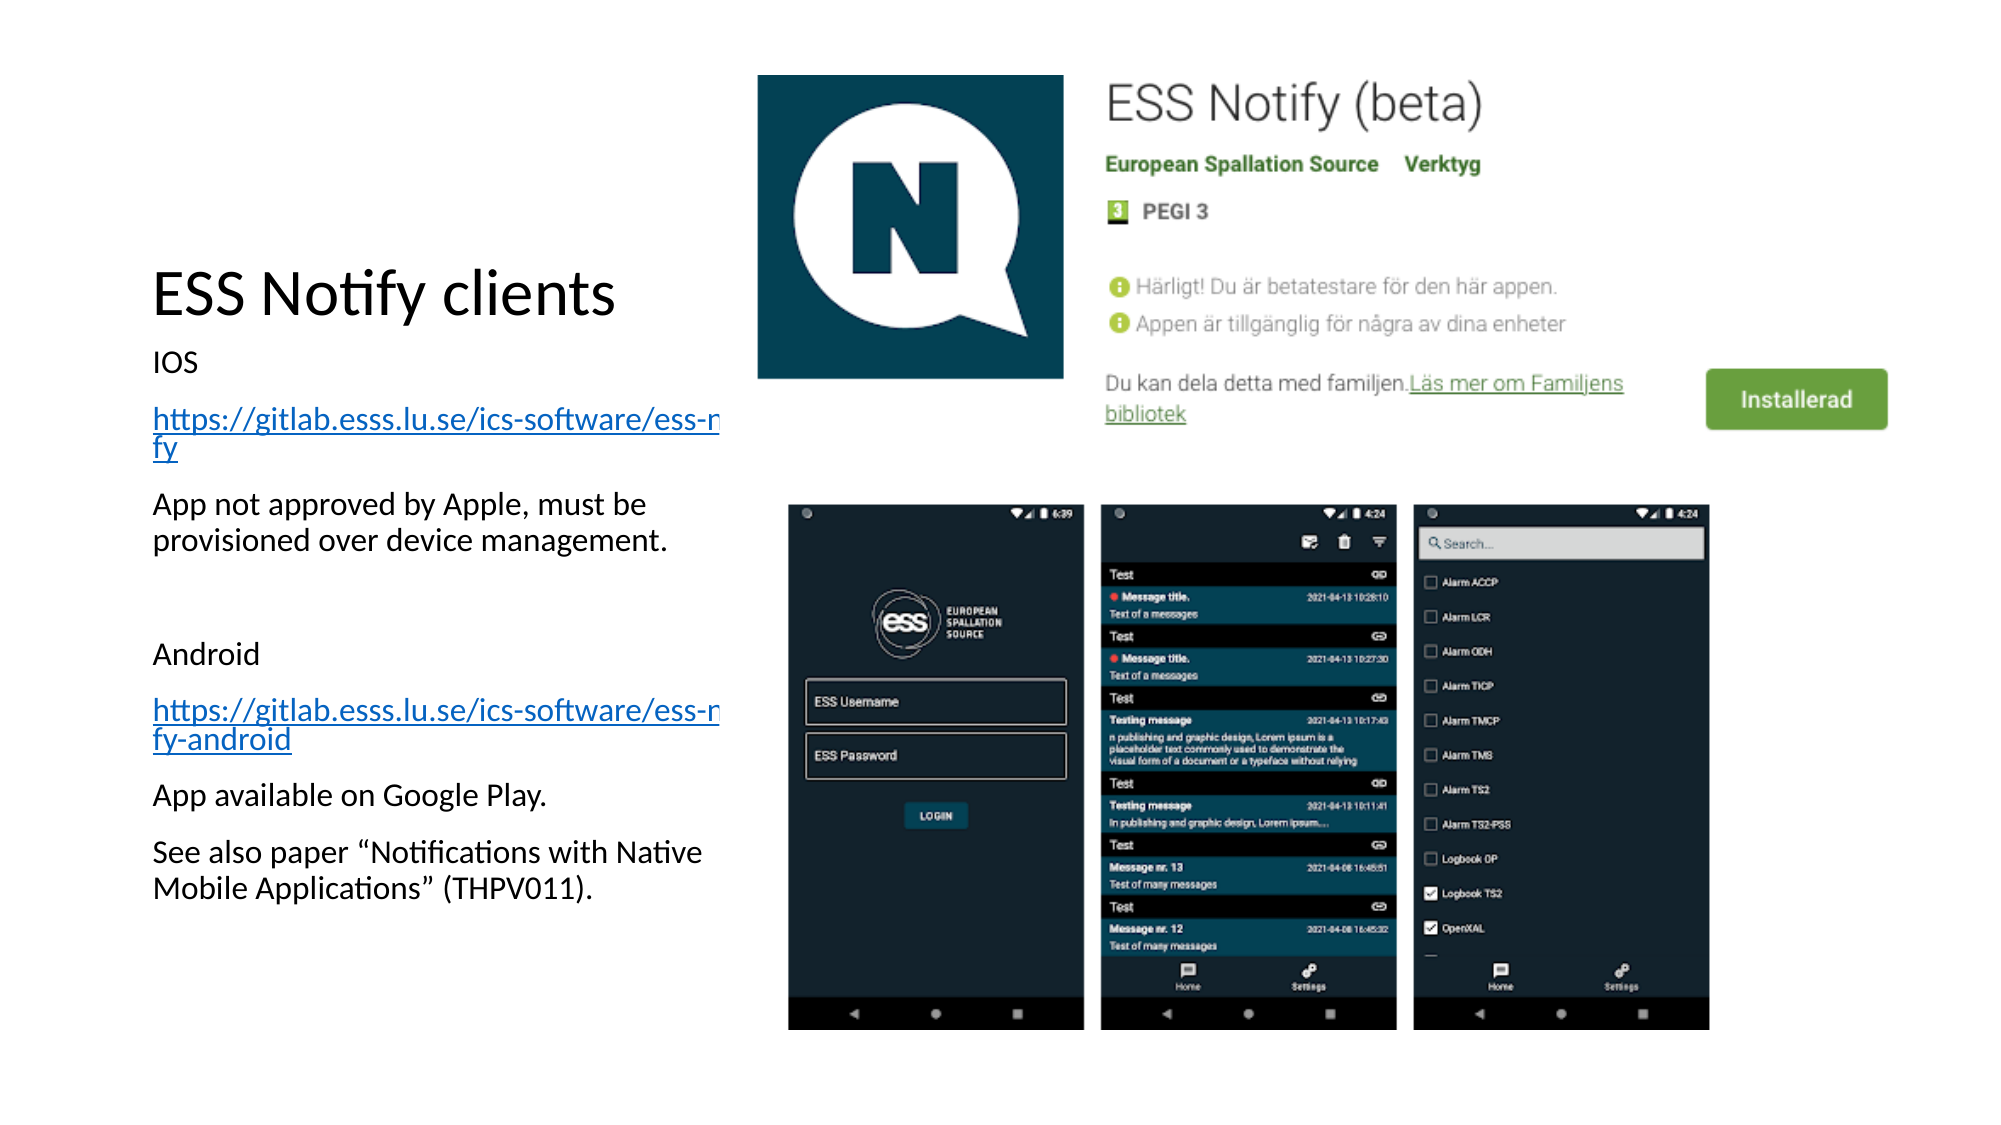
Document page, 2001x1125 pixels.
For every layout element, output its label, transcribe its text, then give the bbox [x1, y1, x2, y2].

picture [719, 74, 1929, 1030]
list IOS https://gitlab.esss.lu.se/ics-software/ess-notify App not approved by Apple, must be provisioned over device management. Android https://gitlab.esss.lu.se/ics-software/ess-notify-android App available on Google Play. See also paper “Notifications with Native Mobile Applications” (THPV011). [137, 337, 714, 963]
picture [793, 102, 1028, 337]
title ESS Notify clients [137, 75, 717, 337]
